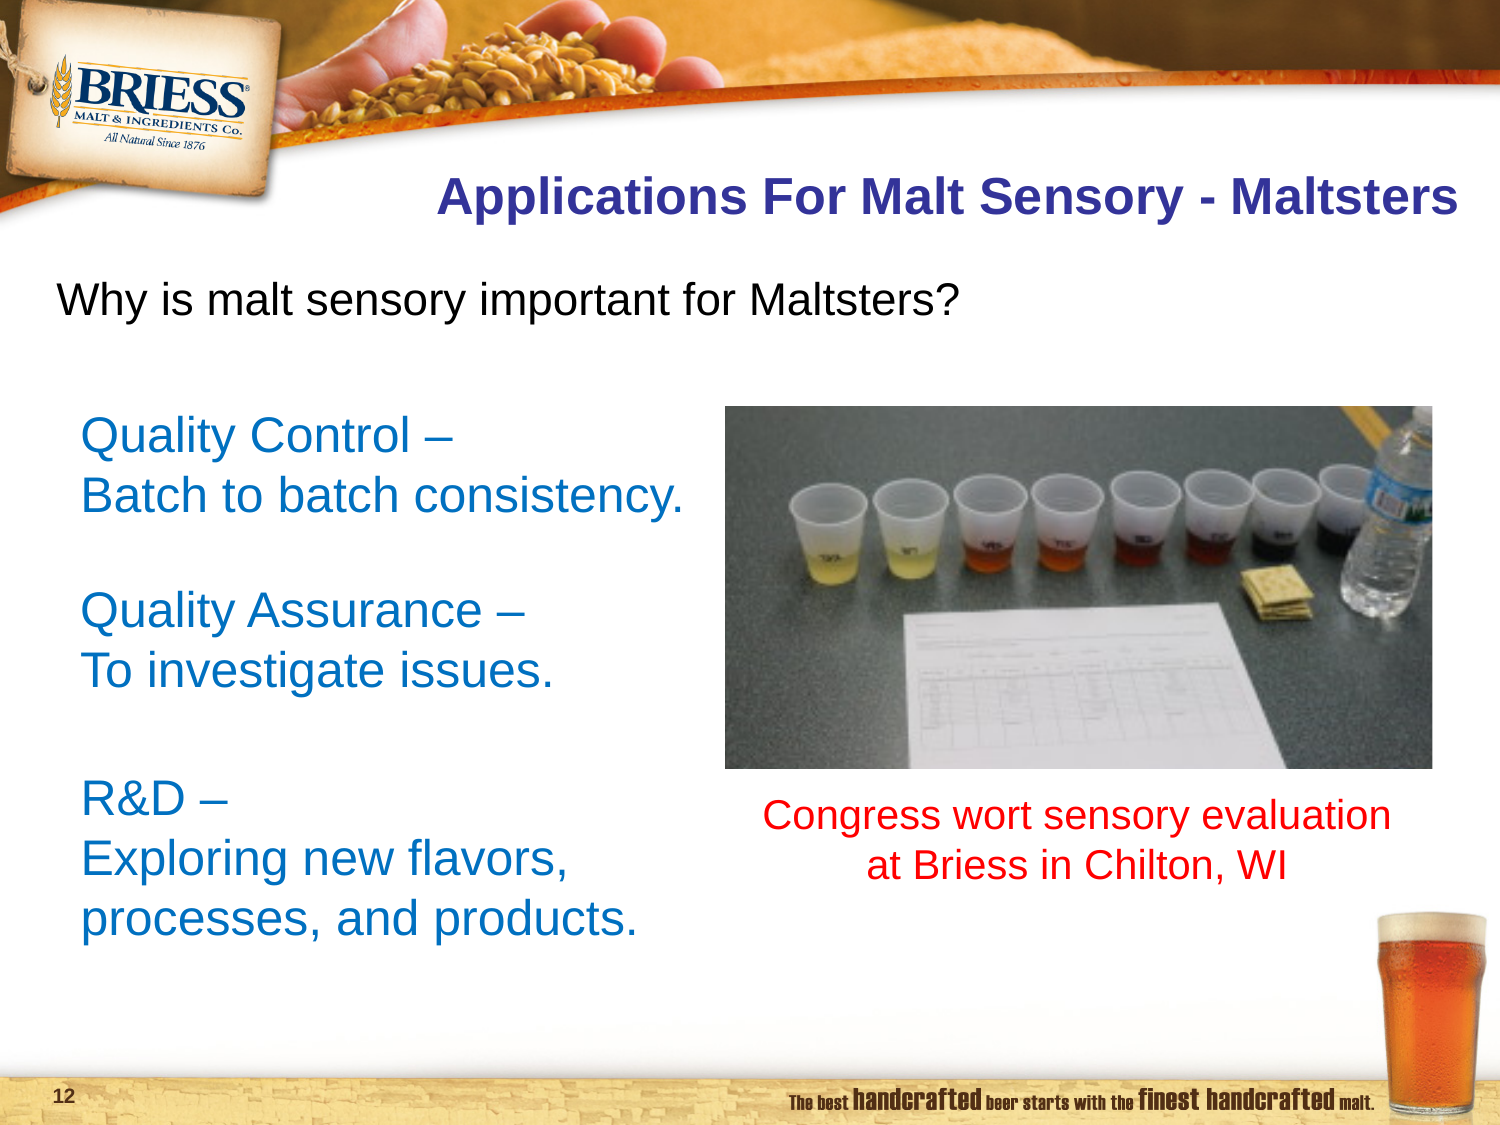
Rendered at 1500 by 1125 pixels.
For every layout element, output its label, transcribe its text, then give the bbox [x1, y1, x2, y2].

text_box R&D – Exploring new flavors, processes, and products. [65, 757, 655, 953]
text_box Congress wort sensory evaluation at Briess in Chilton, WI [726, 780, 1428, 896]
text_box Quality Assurance – To investigate issues. [65, 569, 571, 705]
list Why is malt sensory important for Maltsters? [41, 262, 1317, 938]
title Applications For Malt Sensory - Maltsters [200, 155, 1475, 238]
slide_number 11 [37, 1074, 351, 1125]
text_box Quality Control – Batch to batch consistency. [65, 394, 701, 530]
picture [0, 0, 1500, 1125]
